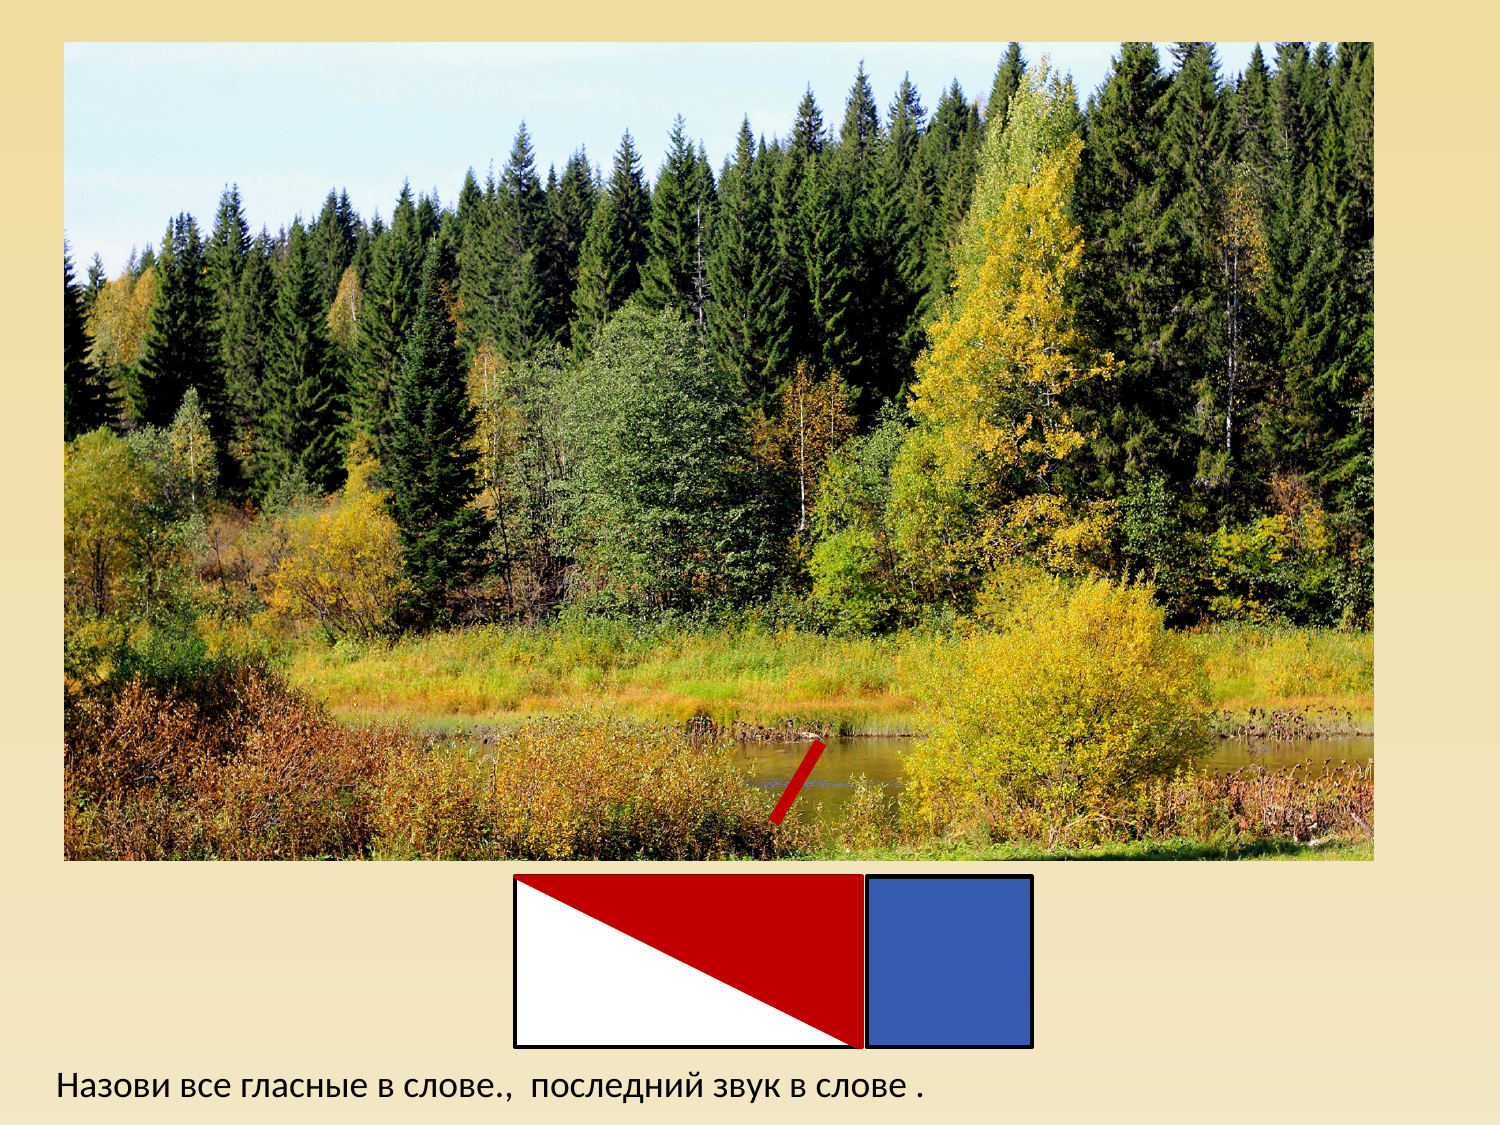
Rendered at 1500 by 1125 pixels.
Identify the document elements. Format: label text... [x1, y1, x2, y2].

text_box [865, 874, 1034, 1049]
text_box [514, 876, 858, 1047]
text_box [860, 874, 864, 1049]
text_box Назови все гласные в слове., последний звук в слове . [41, 1052, 1329, 1113]
picture [64, 42, 1374, 861]
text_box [773, 742, 822, 823]
